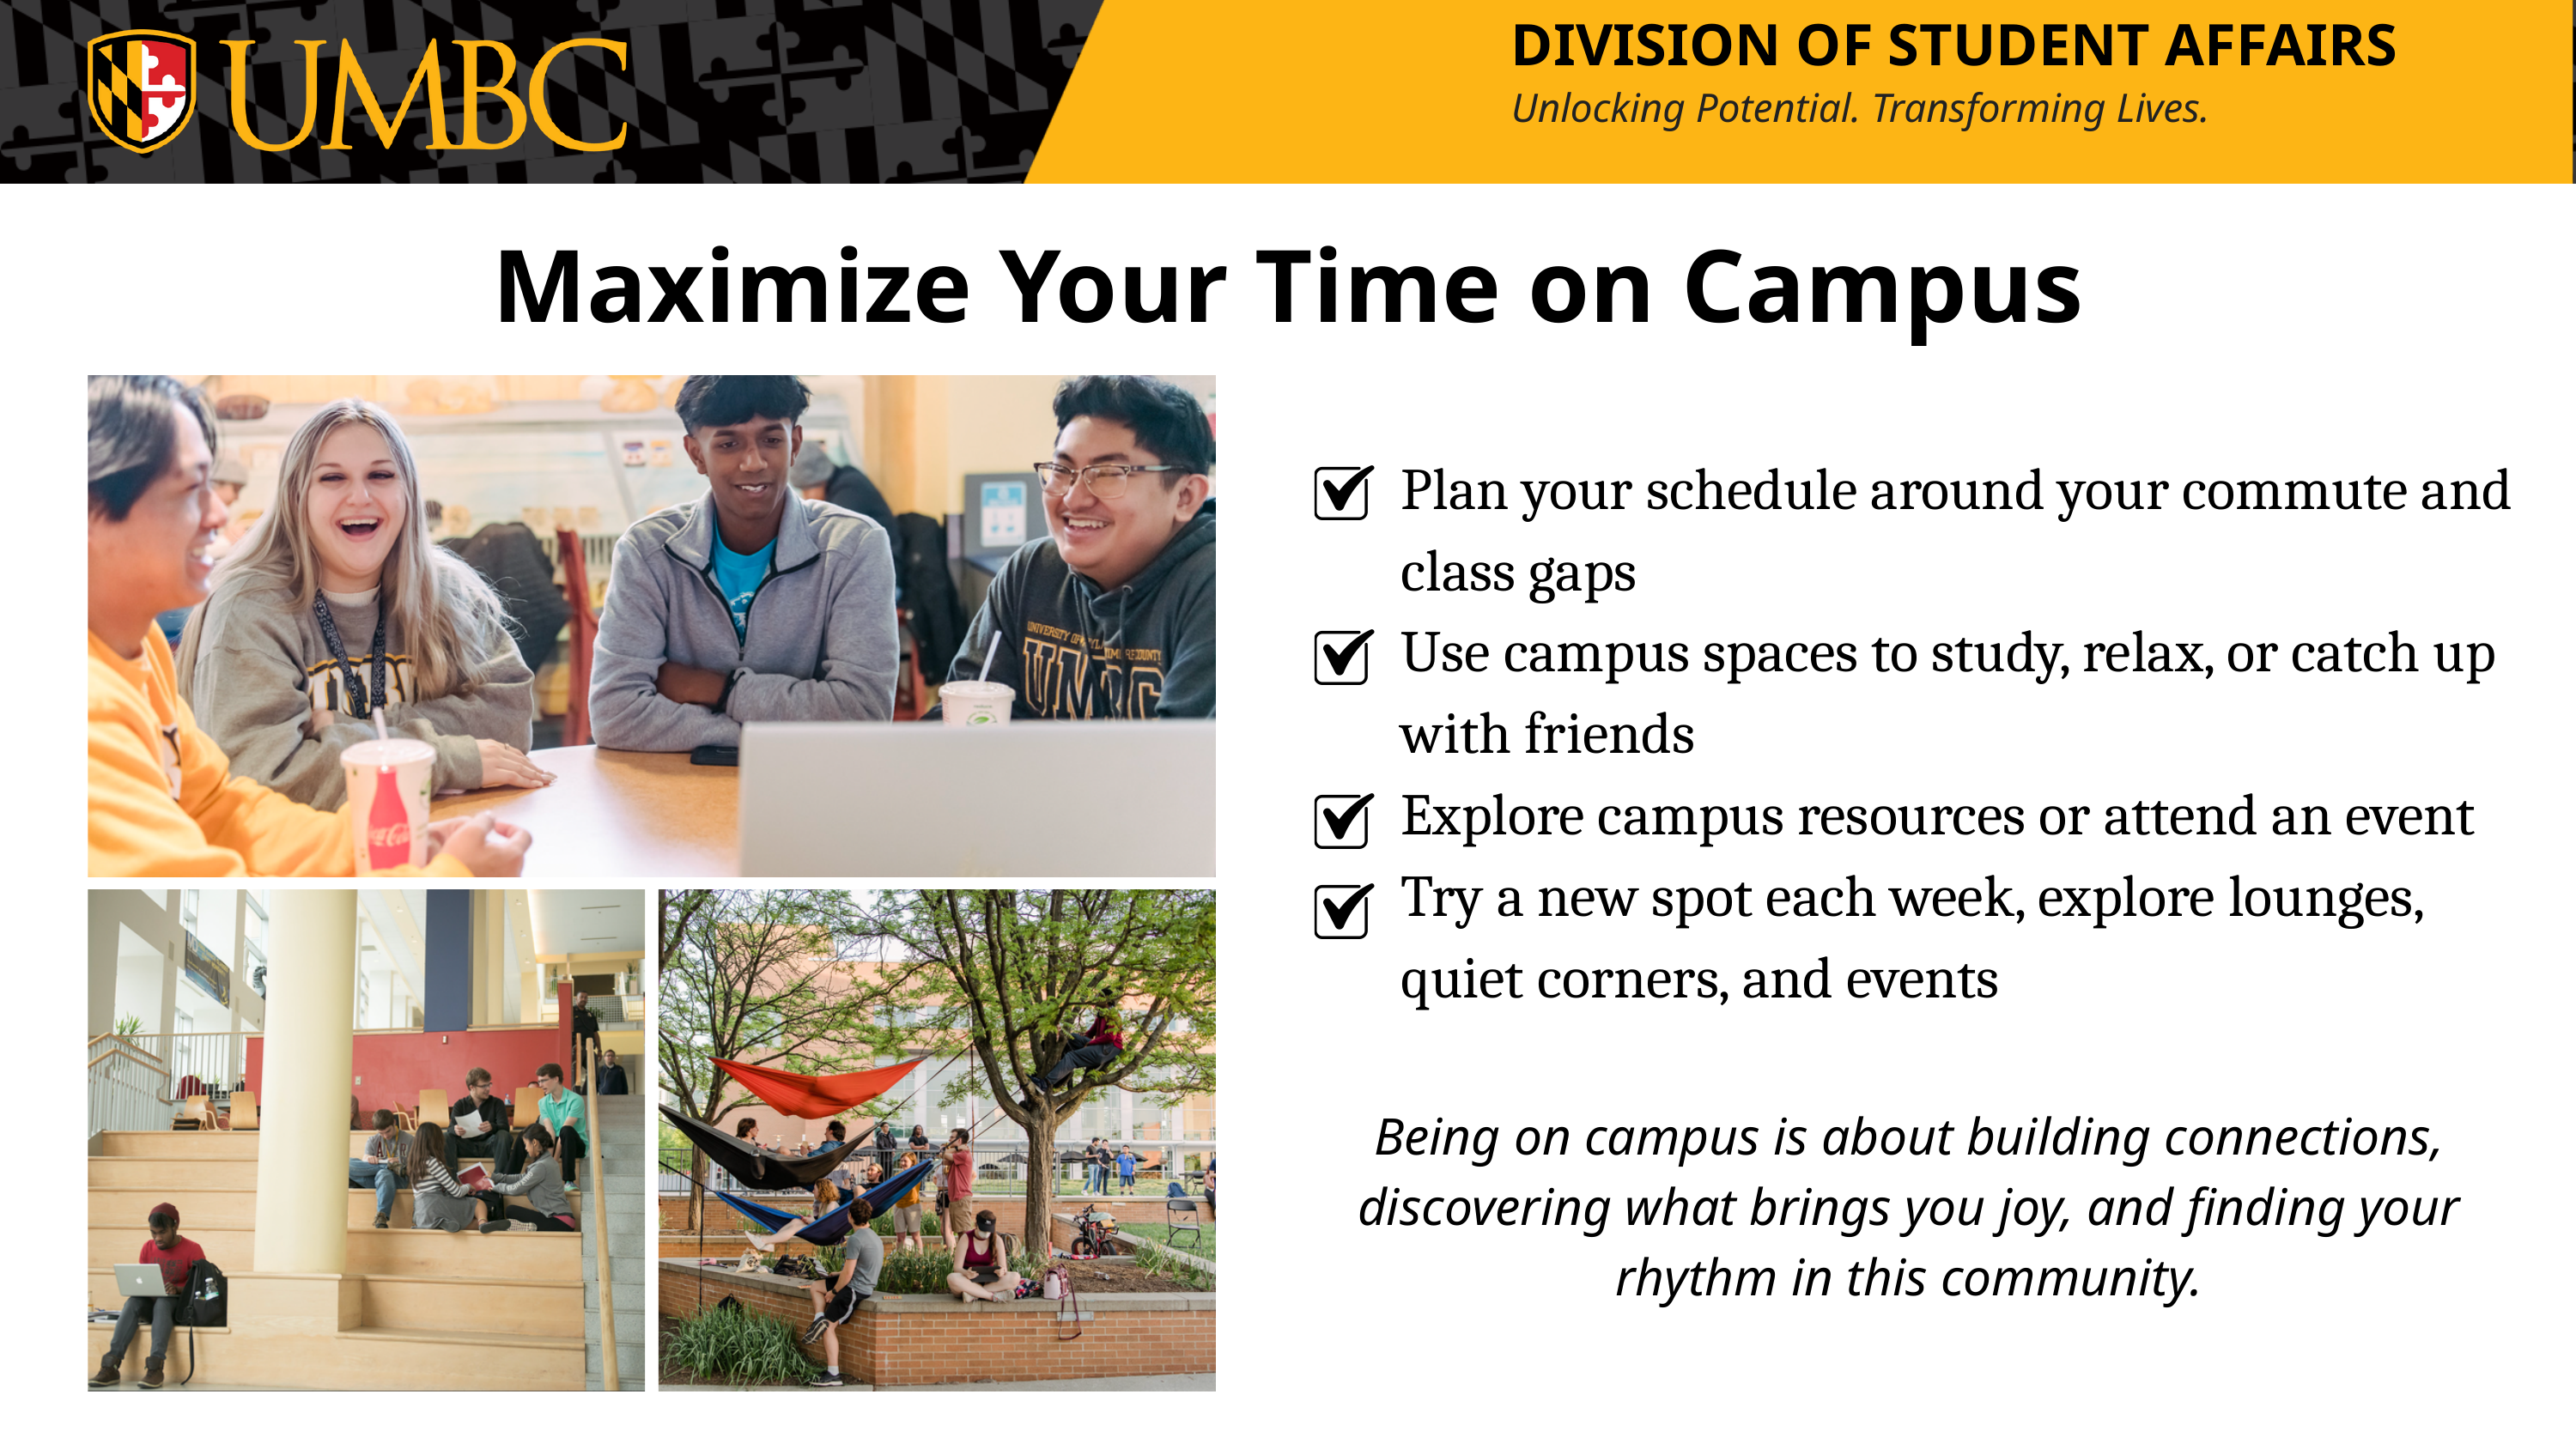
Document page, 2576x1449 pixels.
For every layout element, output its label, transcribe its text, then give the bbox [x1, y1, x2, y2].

text_box [1314, 628, 1376, 685]
text_box [1314, 464, 1376, 520]
text_box [1314, 882, 1376, 939]
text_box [1510, 82, 2394, 174]
text_box Being on campus is about building connections, discovering what brings you joy, and finding your rhythm in this community. [1342, 1094, 1396, 1307]
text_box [1400, 446, 2541, 1376]
text_box [0, 0, 1021, 184]
text_box [1021, 0, 2576, 184]
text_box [1510, 9, 2476, 131]
text_box [88, 29, 627, 154]
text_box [88, 404, 1217, 1391]
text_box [88, 233, 2488, 397]
text_box [1314, 792, 1376, 849]
